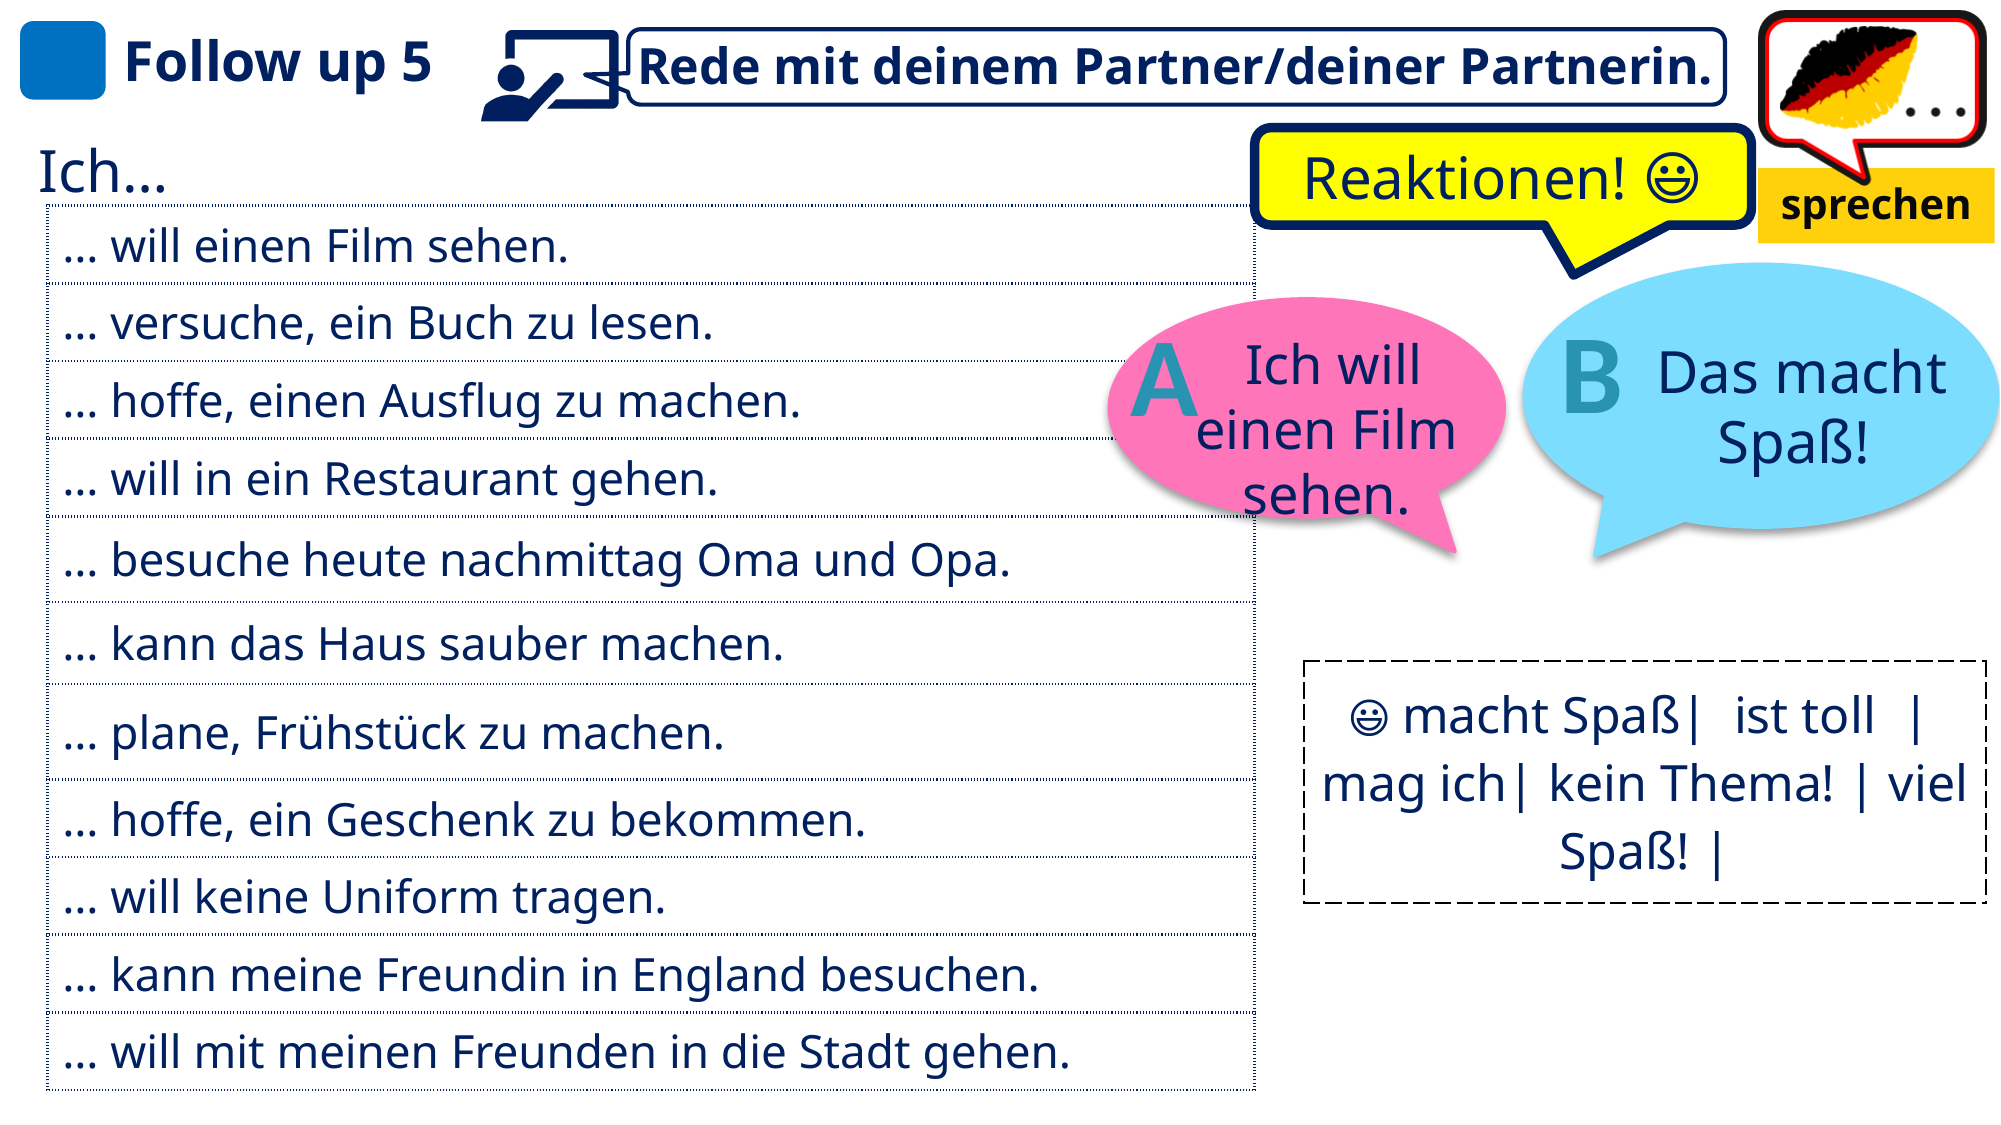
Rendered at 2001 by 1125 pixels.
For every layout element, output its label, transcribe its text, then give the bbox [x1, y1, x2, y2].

table_cell … kann das Haus sauber machen. [47, 602, 1255, 684]
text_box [1109, 296, 1514, 536]
title Follow up 5 [108, 25, 468, 102]
table_cell … hoffe, einen Ausflug zu machen. [47, 361, 1104, 439]
picture [474, 0, 625, 151]
text_box sprechen [1758, 194, 1995, 244]
table_cell … besuche heute nachmittag Oma und Opa. [47, 516, 1255, 602]
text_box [1524, 264, 2000, 527]
table_cell … will keine Uniform tragen. [47, 857, 1255, 935]
table_header 😃 macht Spaß| ist toll | mag ich| kein Thema! | viel Spaß! | [1304, 661, 1986, 903]
text_box Rede mit deinem Partner/deiner Partnerin. [630, 27, 1752, 146]
table_cell … will in ein Restaurant gehen. [47, 439, 1104, 516]
text_box [20, 21, 106, 100]
table_cell … will mit meinen Freunden in die Stadt gehen. [47, 1012, 1255, 1090]
table_cell … hoffe, ein Geschenk zu bekommen. [47, 780, 1255, 857]
picture [1757, 10, 2000, 186]
table_cell … versuche, ein Buch zu lesen. [47, 283, 1255, 361]
table_cell … plane, Frühstück zu machen. [47, 684, 1255, 780]
text_box Reaktionen! 😃 [1252, 125, 1754, 263]
table_header … will einen Film sehen. [47, 206, 1255, 283]
table_cell … kann meine Freundin in England besuchen. [47, 935, 1255, 1012]
text_box Ich… [23, 127, 341, 212]
